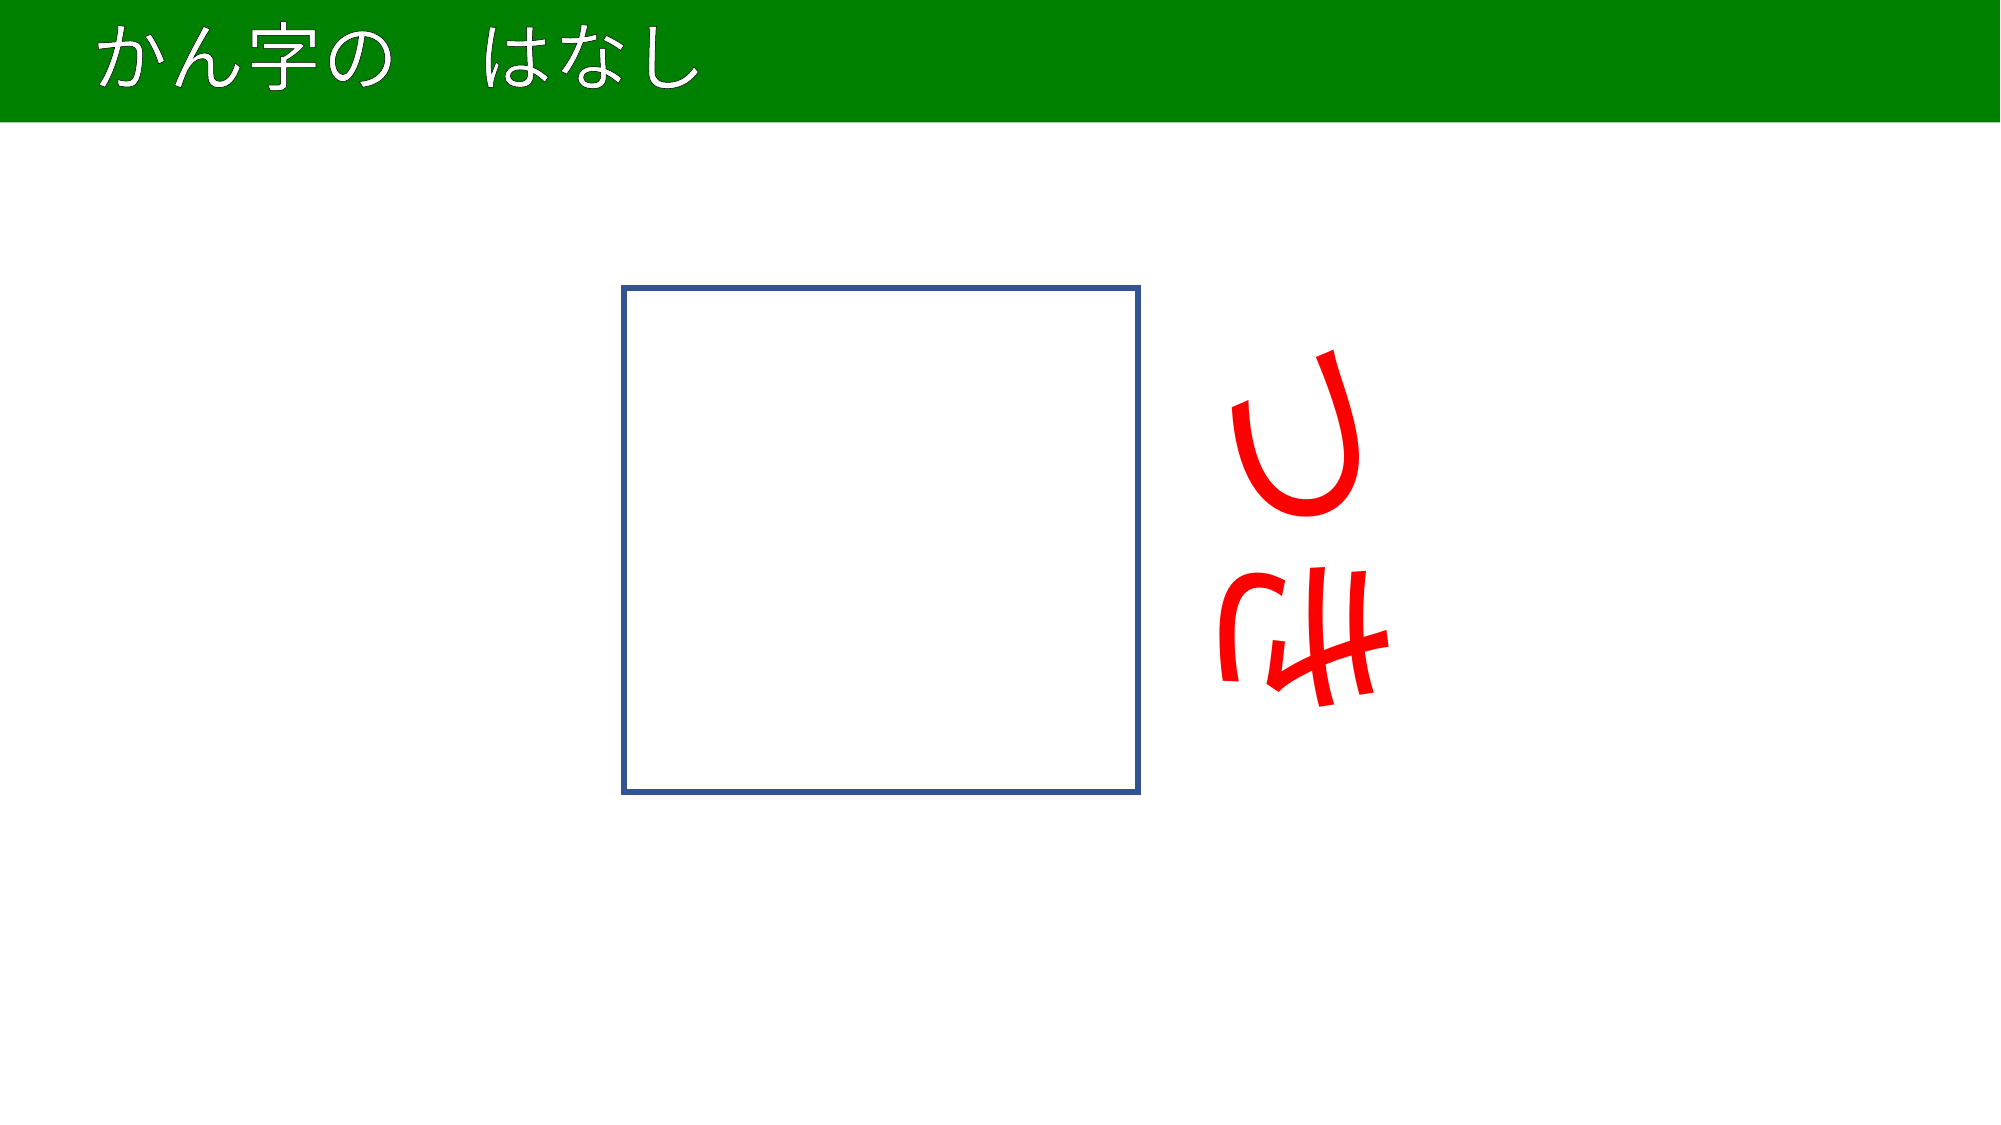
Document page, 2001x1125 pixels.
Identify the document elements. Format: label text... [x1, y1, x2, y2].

text_box [623, 287, 1139, 793]
title かん字の はなし [0, 0, 1712, 123]
text_box つき [1163, 320, 1437, 807]
slide_number 24 [1712, 0, 2000, 123]
text_box 月 [613, 309, 1149, 1125]
